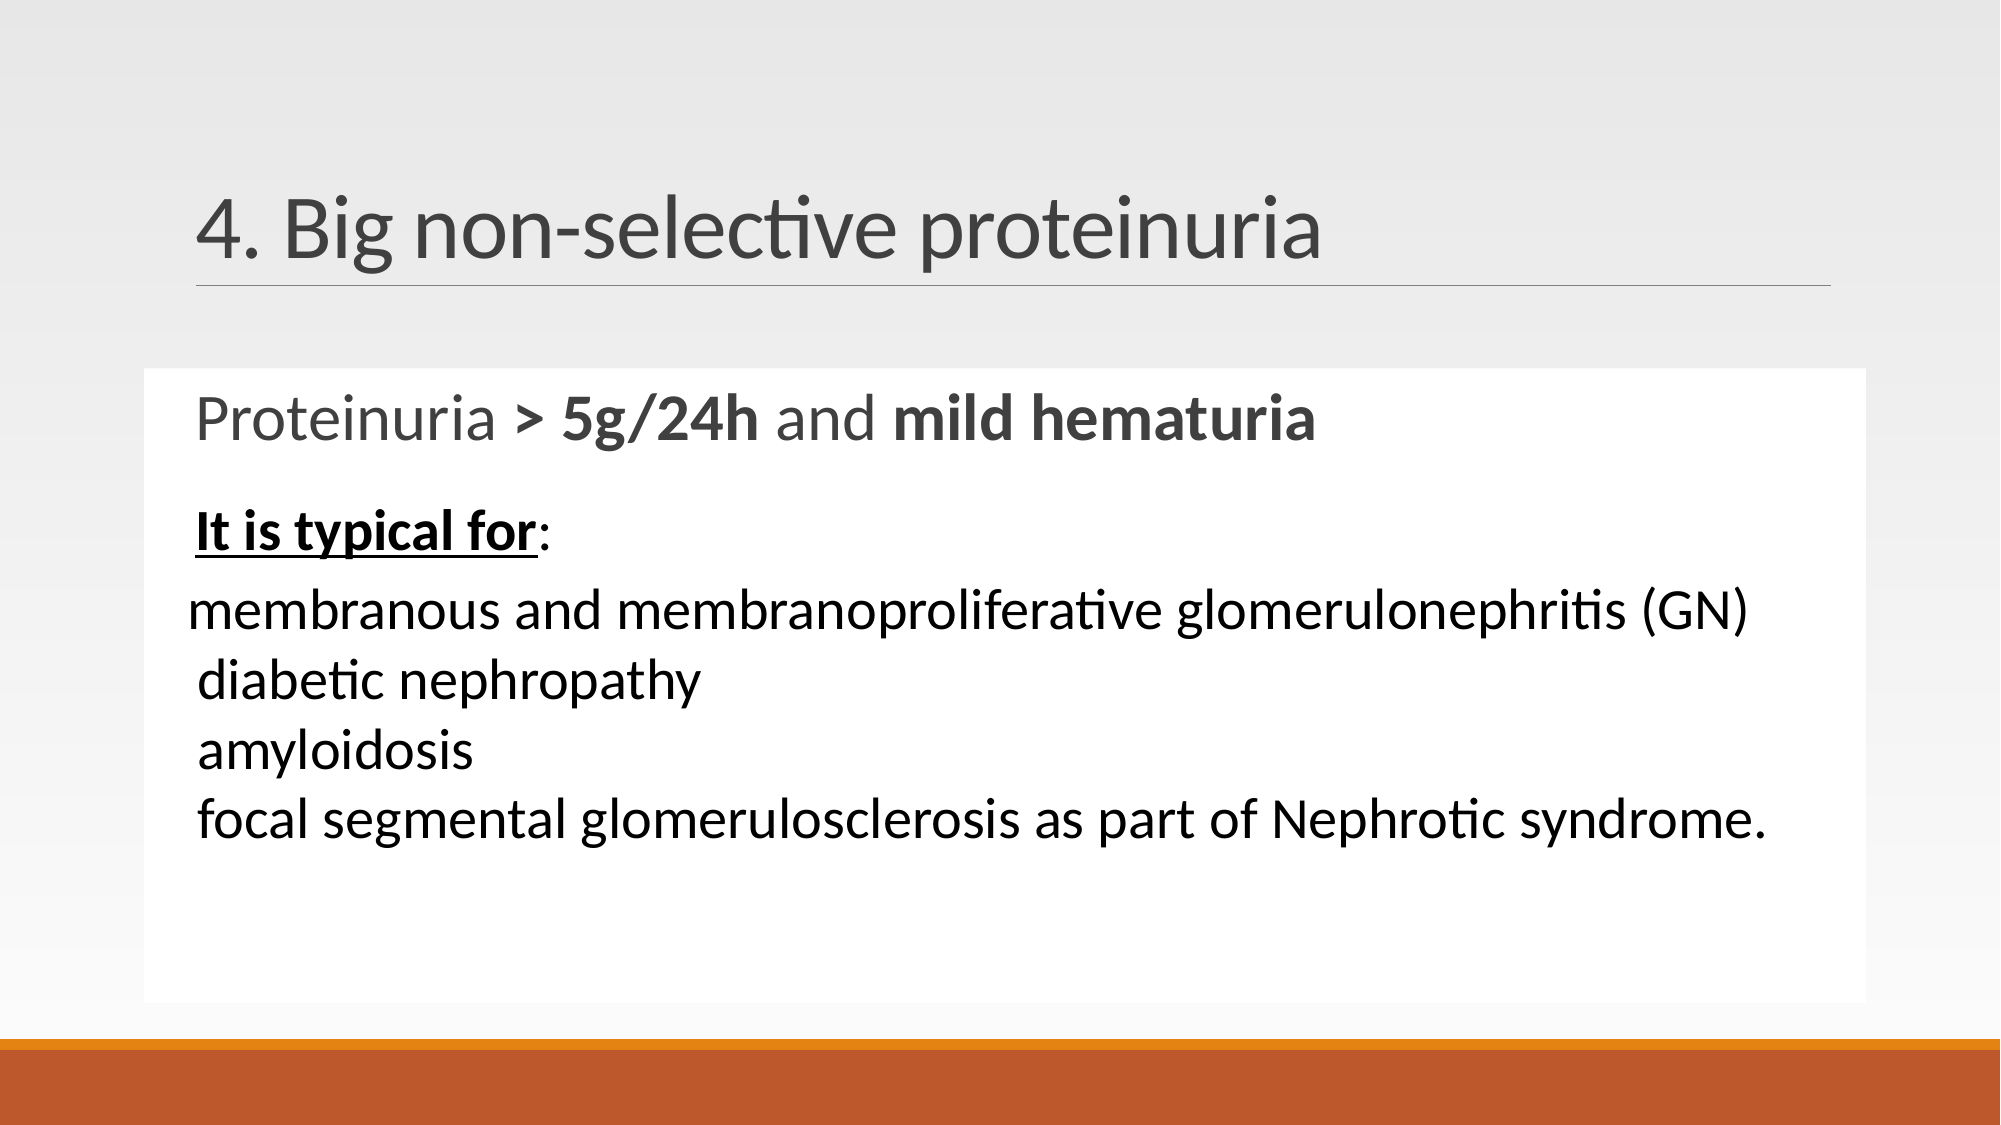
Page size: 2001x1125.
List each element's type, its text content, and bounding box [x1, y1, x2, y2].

list Proteinuria ˃ 5g/24h and mild hematuria It is typical for: membranous and membranoproliferative glomerulonephritis (GN) diabetic nephropathy amyloidosis focal segmental glomerulosclerosis as part of Nephrotic syndrome. [144, 368, 1866, 1004]
title 4. Big non-selective proteinuria [180, 47, 1830, 285]
